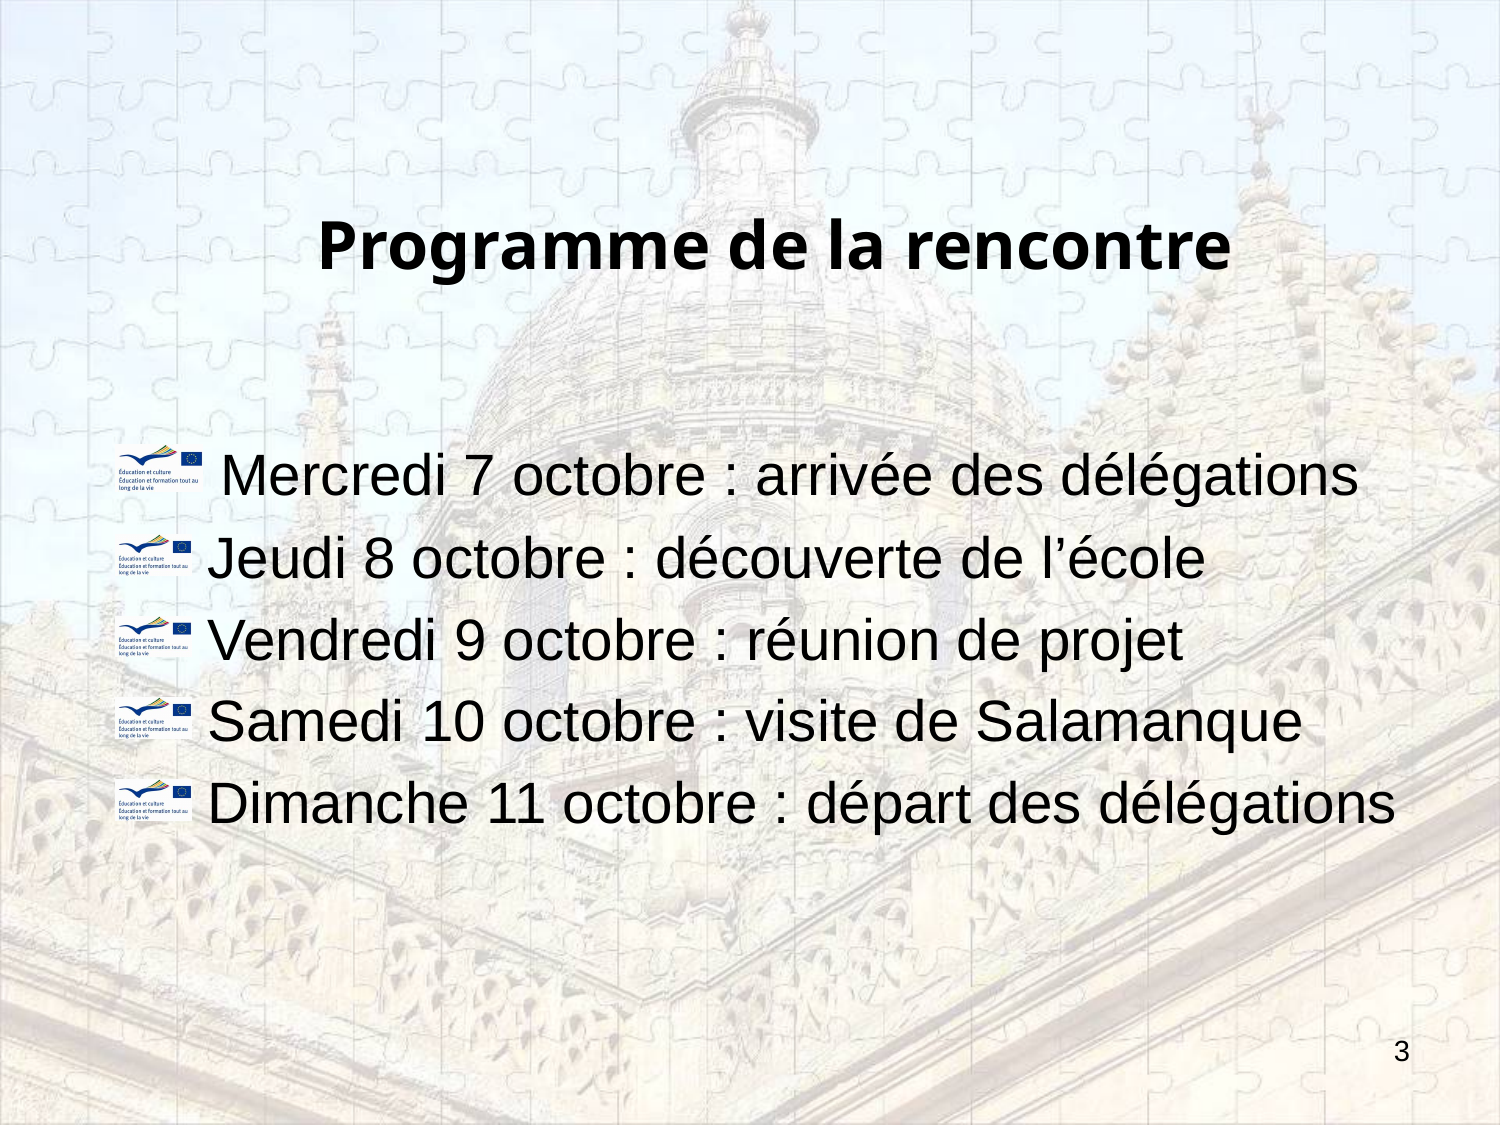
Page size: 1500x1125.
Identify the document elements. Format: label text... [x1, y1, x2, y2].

list Mercredi 7 octobre : arrivée des délégations Jeudi 8 octobre : découverte de l’école Vendredi 9 octobre : réunion de projet Samedi 10 octobre : visite de Salamanque Dimanche 11 octobre : départ des délégations [100, 420, 1451, 918]
slide_number 3 [1074, 1024, 1426, 1103]
title Programme de la rencontre [100, 172, 1451, 313]
picture [0, 0, 1500, 1125]
